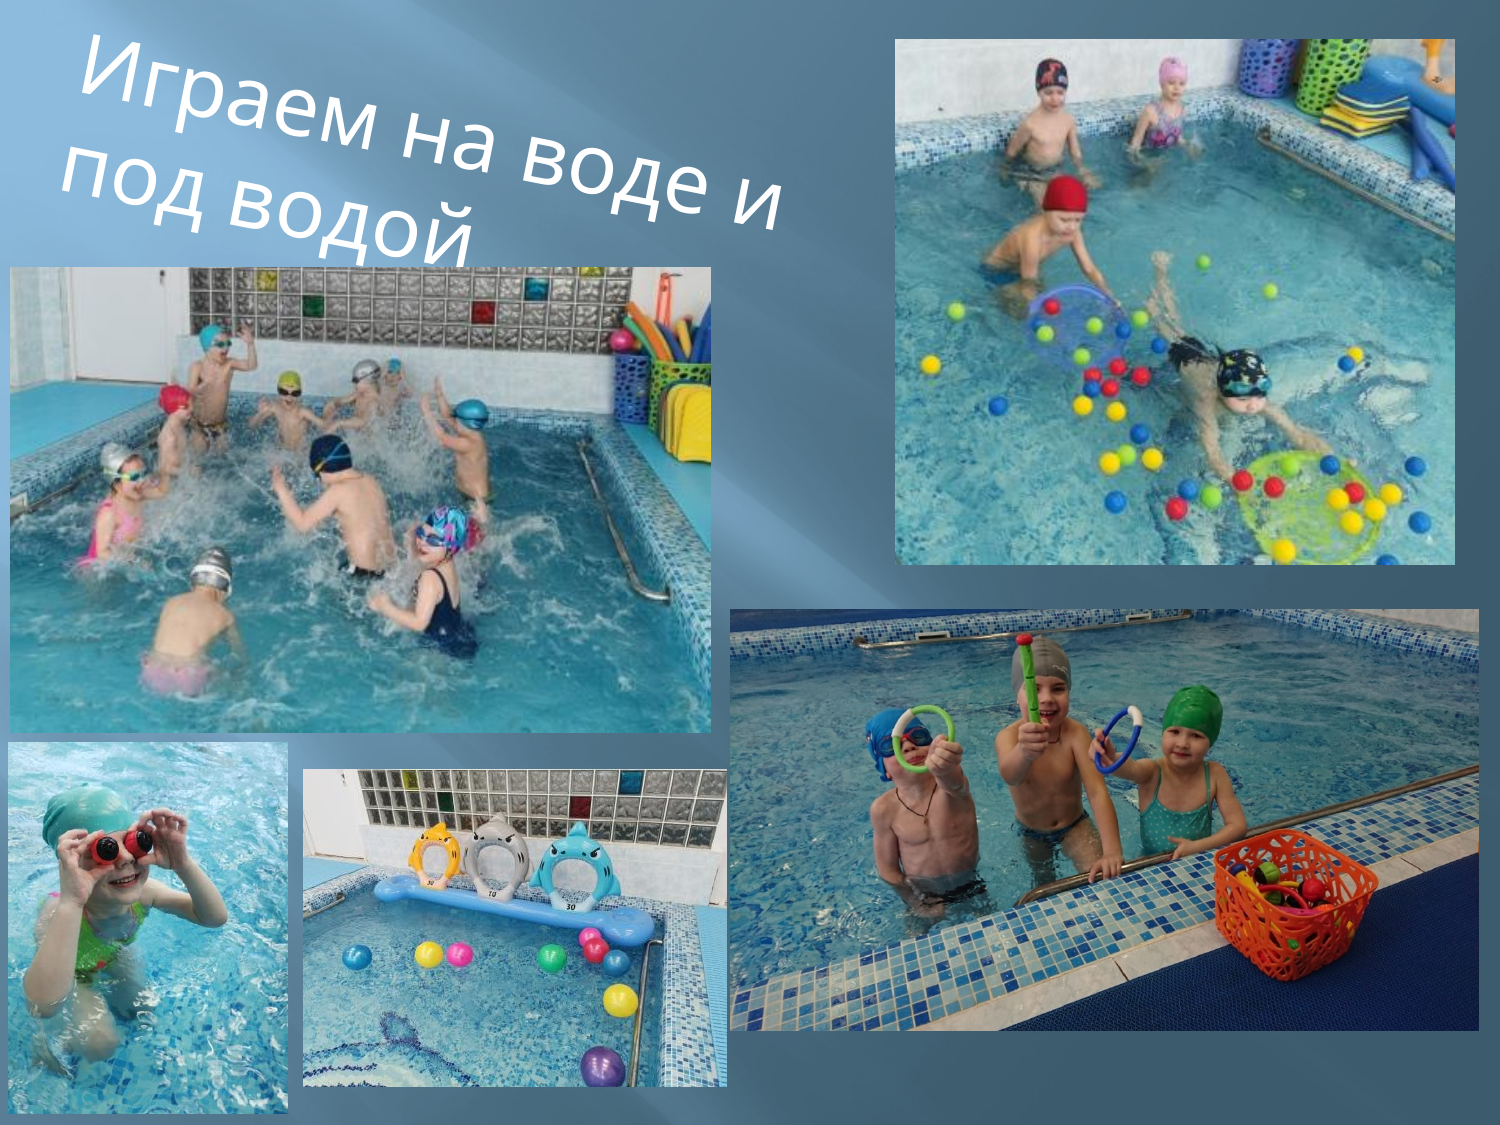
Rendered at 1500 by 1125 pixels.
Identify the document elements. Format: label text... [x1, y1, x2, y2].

text_box Играем на воде и под водой [36, 0, 895, 381]
picture [303, 769, 727, 1087]
picture [729, 609, 1479, 1031]
picture [895, 39, 1456, 566]
picture [10, 266, 711, 734]
picture [8, 741, 288, 1115]
